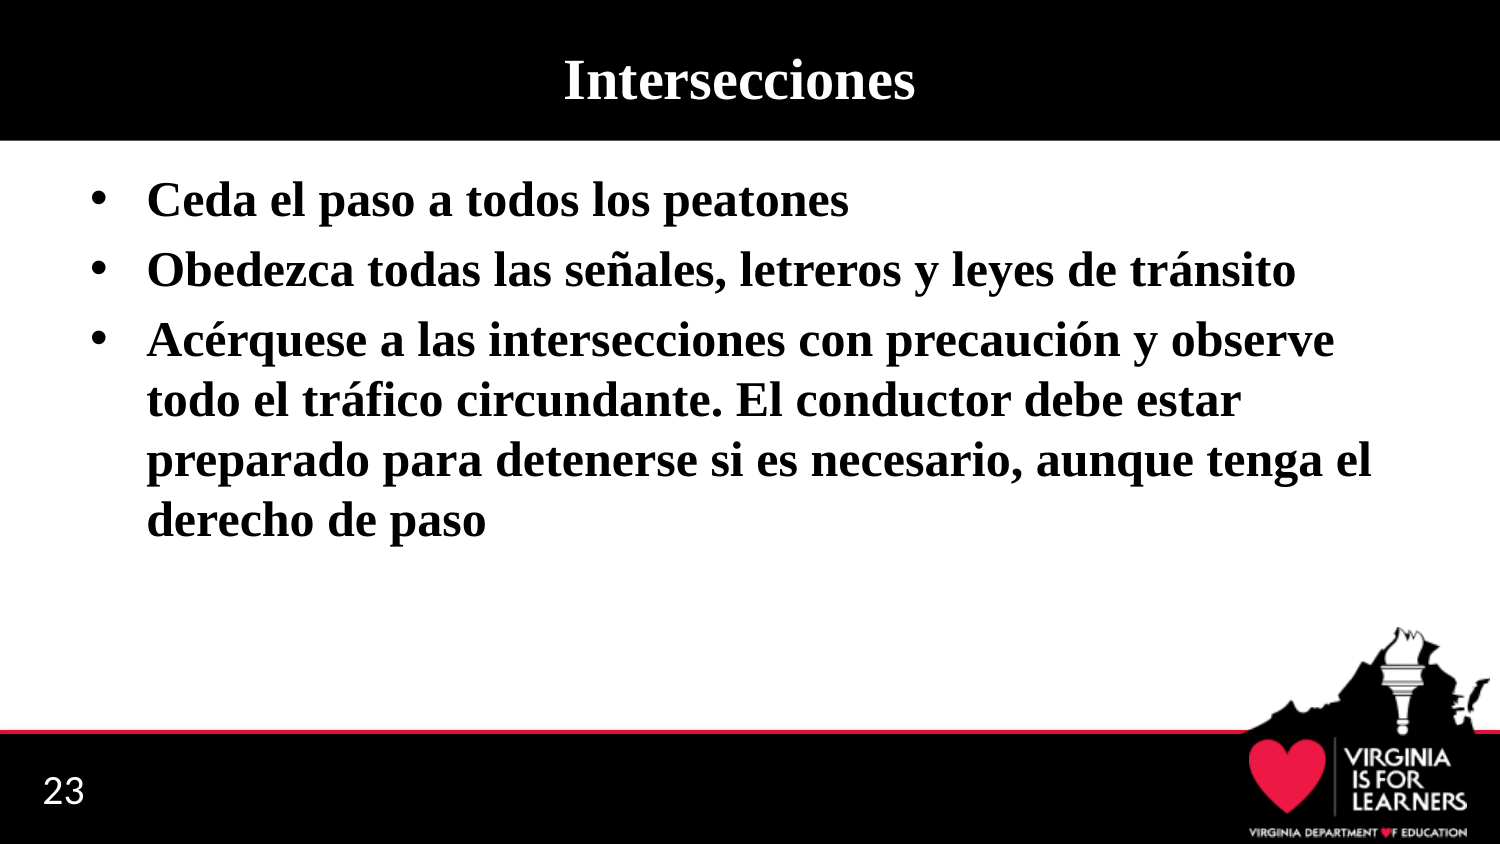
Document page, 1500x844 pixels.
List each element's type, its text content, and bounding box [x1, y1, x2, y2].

picture [1240, 627, 1490, 736]
title Intersecciones [0, 0, 1500, 141]
list Ceda el paso a todos los peatones Obedezca todas las señales, letreros y leyes de tránsito Acérquese a las intersecciones con precaución y observe todo el tráfico circundante. El conductor debe estar preparado para detenerse si es necesario, aunque tenga el derecho de paso [75, 159, 1425, 710]
picture [1249, 737, 1467, 838]
